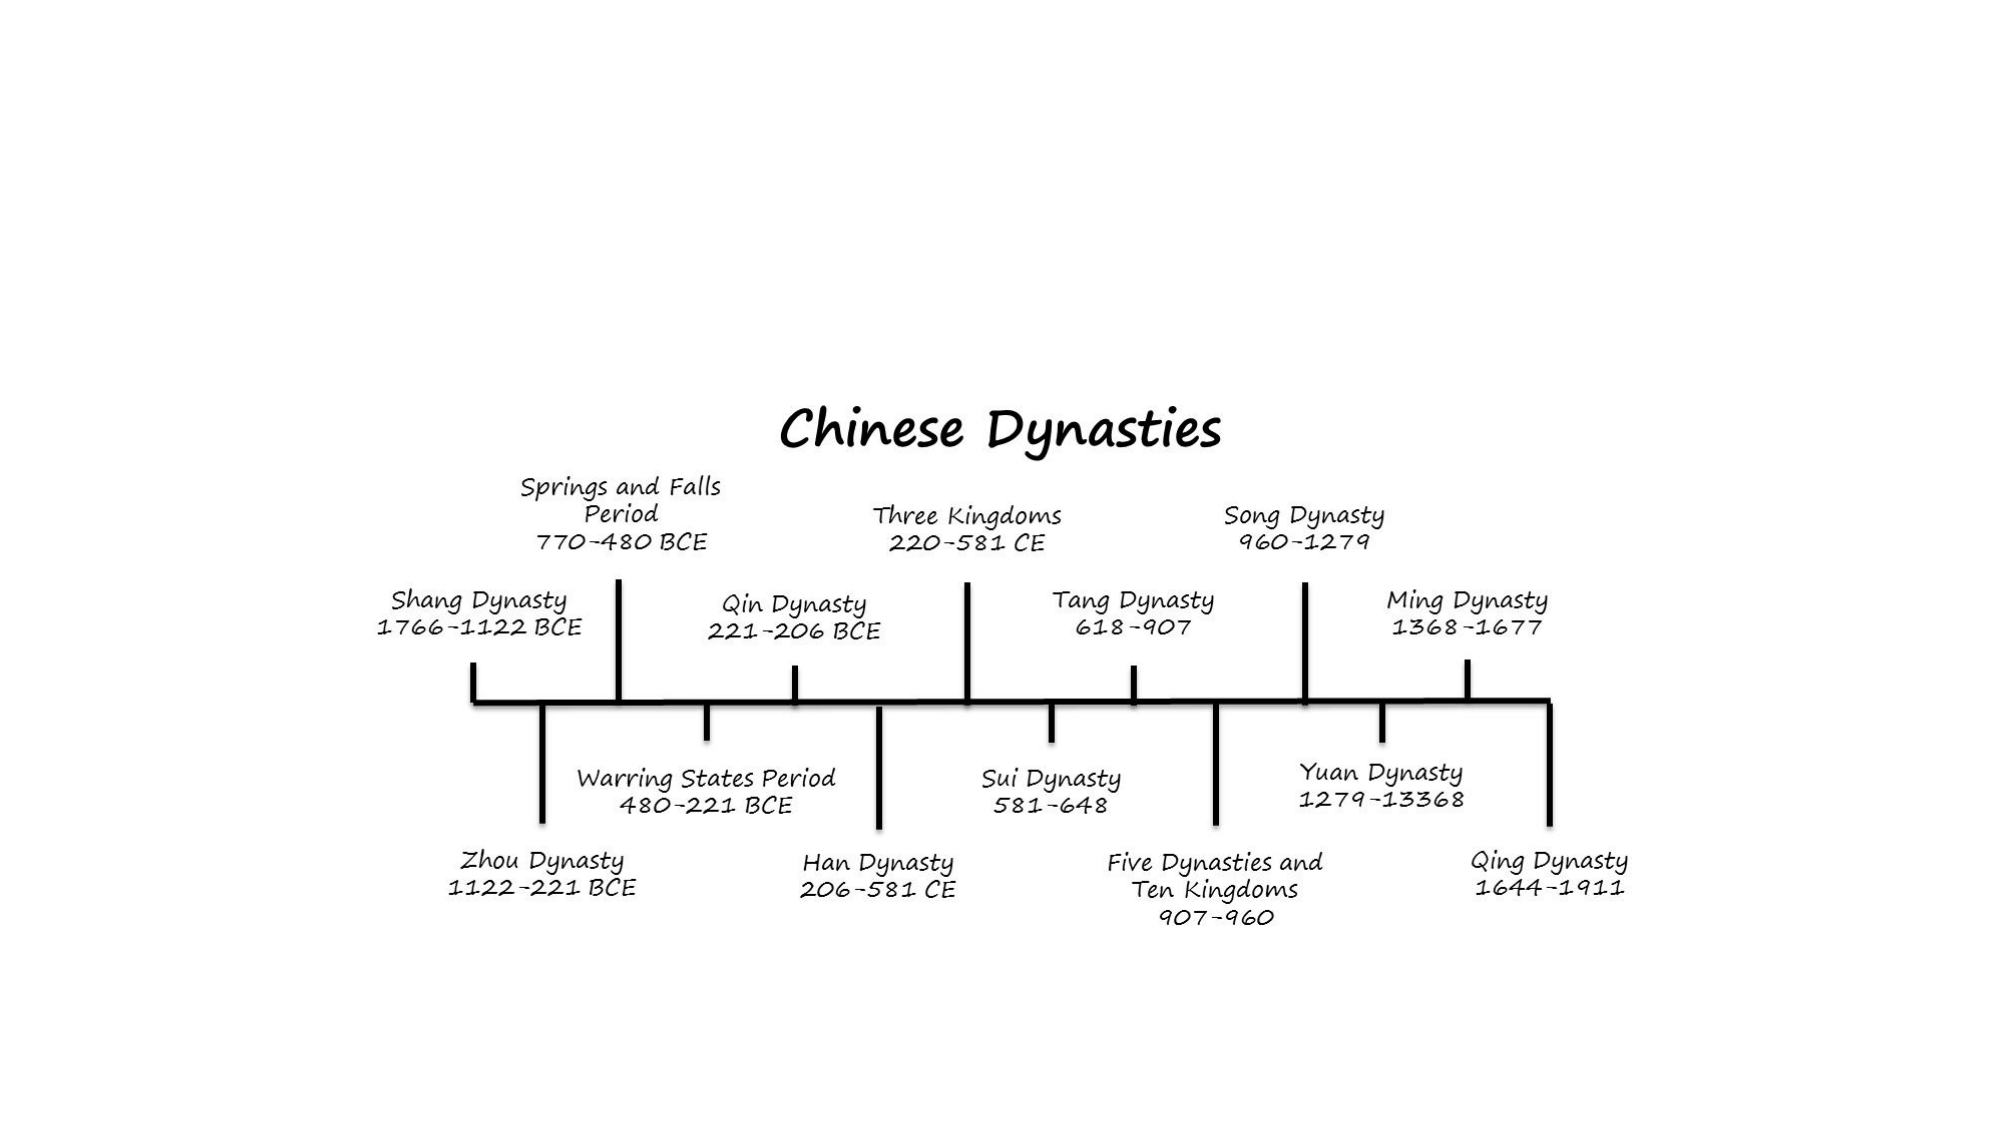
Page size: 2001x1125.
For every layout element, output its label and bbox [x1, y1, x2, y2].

list [341, 365, 1659, 948]
